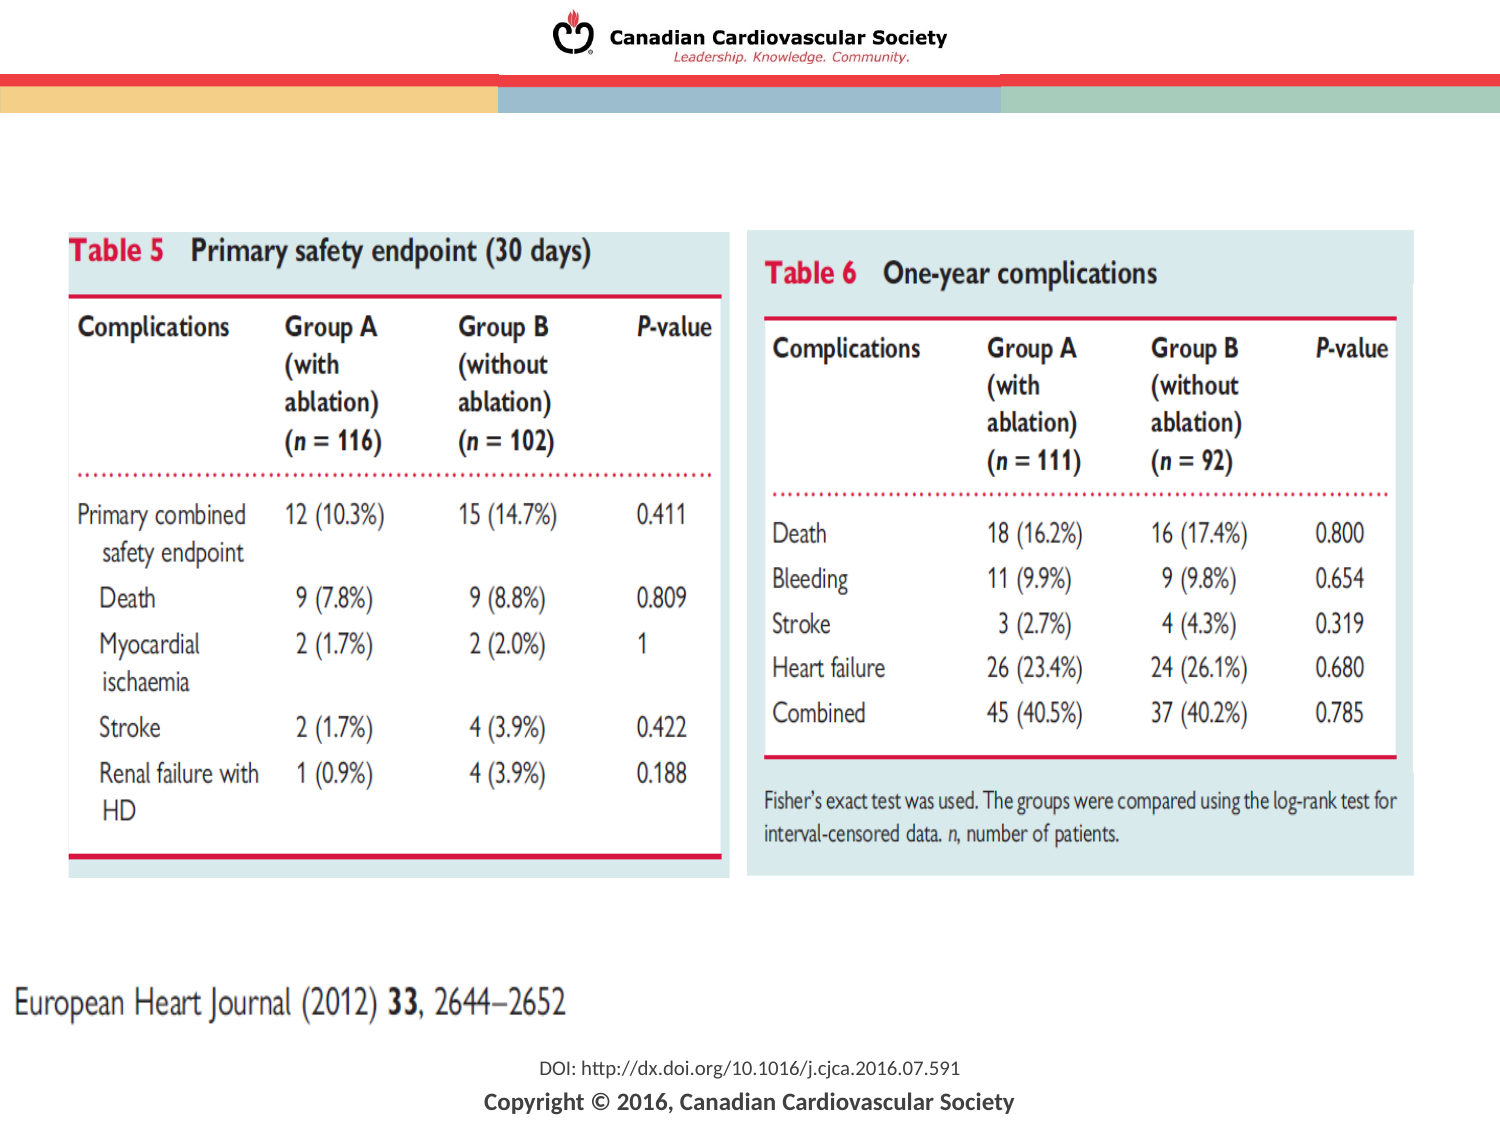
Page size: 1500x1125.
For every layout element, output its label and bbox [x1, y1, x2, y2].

picture [68, 232, 730, 878]
picture [13, 977, 573, 1033]
picture [0, 74, 1500, 113]
picture [553, 9, 947, 64]
picture [744, 222, 1426, 890]
